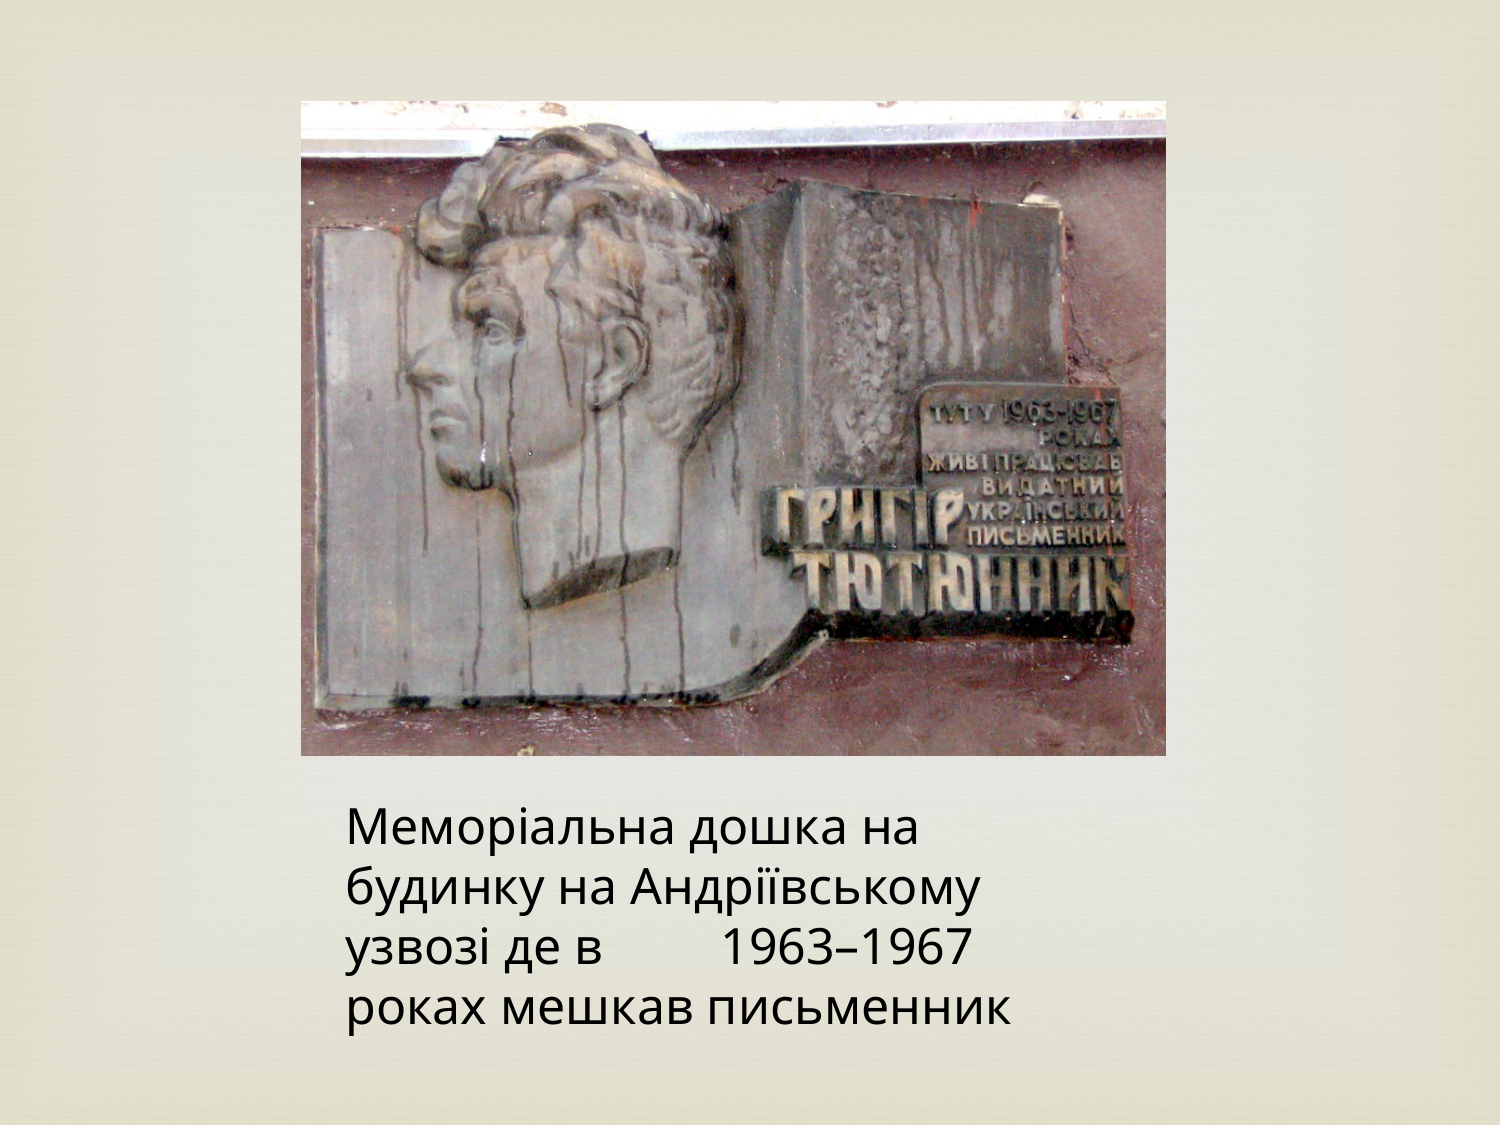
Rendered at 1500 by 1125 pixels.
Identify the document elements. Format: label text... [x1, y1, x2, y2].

text_box Меморіальна дошка на будинку на Андріївському узвозі де в 1963–1967 роках мешкав письменник [330, 786, 1141, 1042]
picture [300, 101, 1167, 757]
